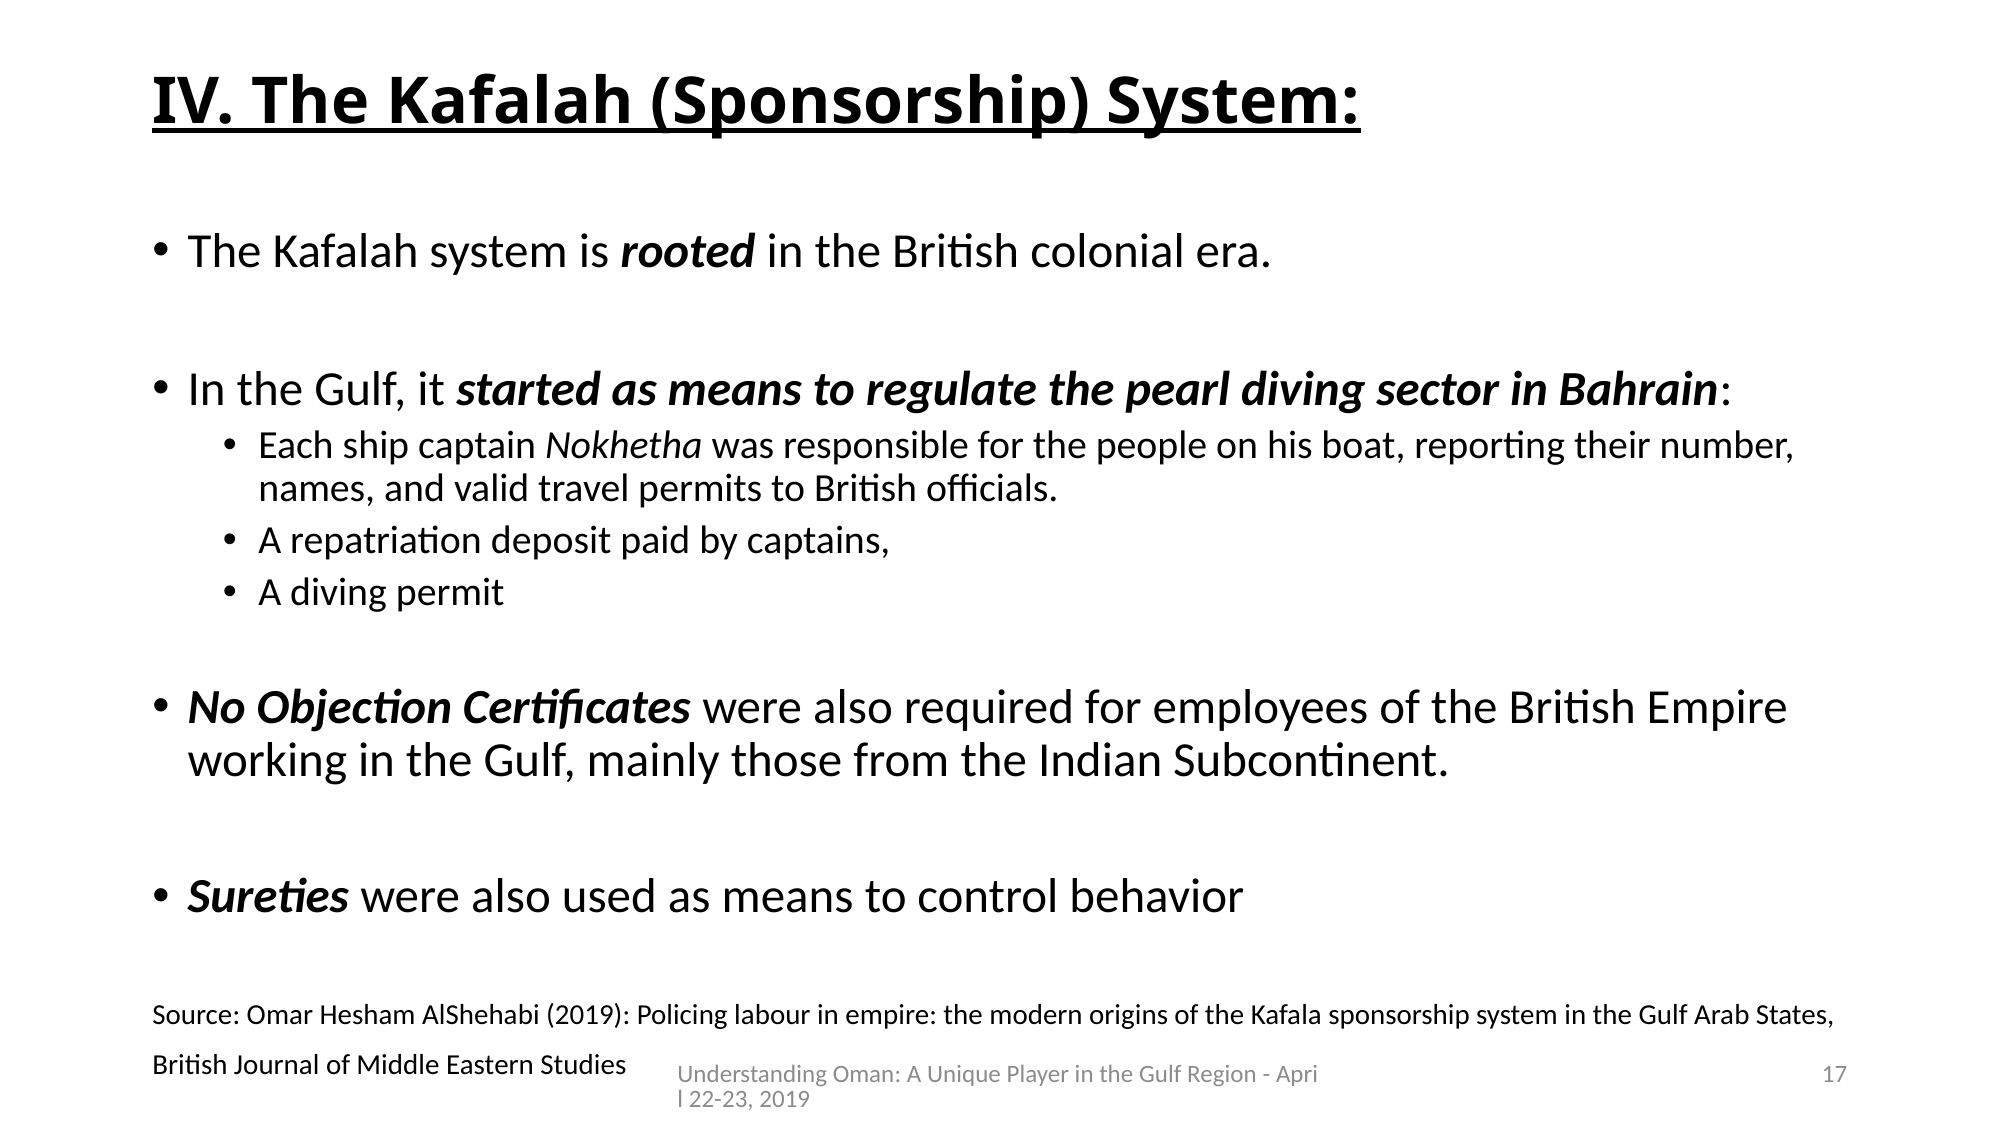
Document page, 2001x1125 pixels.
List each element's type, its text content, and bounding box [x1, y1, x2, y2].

title IV. The Kafalah (Sponsorship) System: [137, 59, 1863, 145]
list The Kafalah system is rooted in the British colonial era. In the Gulf, it started as means to regulate the pearl diving sector in Bahrain: Each ship captain Nokhetha was responsible for the people on his boat, reporting their number, names, and valid travel permits to British officials. A repatriation deposit paid by captains, A diving permit No Objection Certificates were also required for employees of the British Empire working in the Gulf, mainly those from the Indian Subcontinent. Sureties were also used as means to control behavior Source: Omar Hesham AlShehabi (2019): Policing labour in empire: the modern origins of the Kafala sponsorship system in the Gulf Arab States, British Journal of Middle Eastern Studies [137, 145, 1863, 1103]
footer Understanding Oman: A Unique Player in the Gulf Region - April 22-23, 2019 [662, 1042, 1338, 1103]
slide_number 17 [1412, 1042, 1863, 1103]
